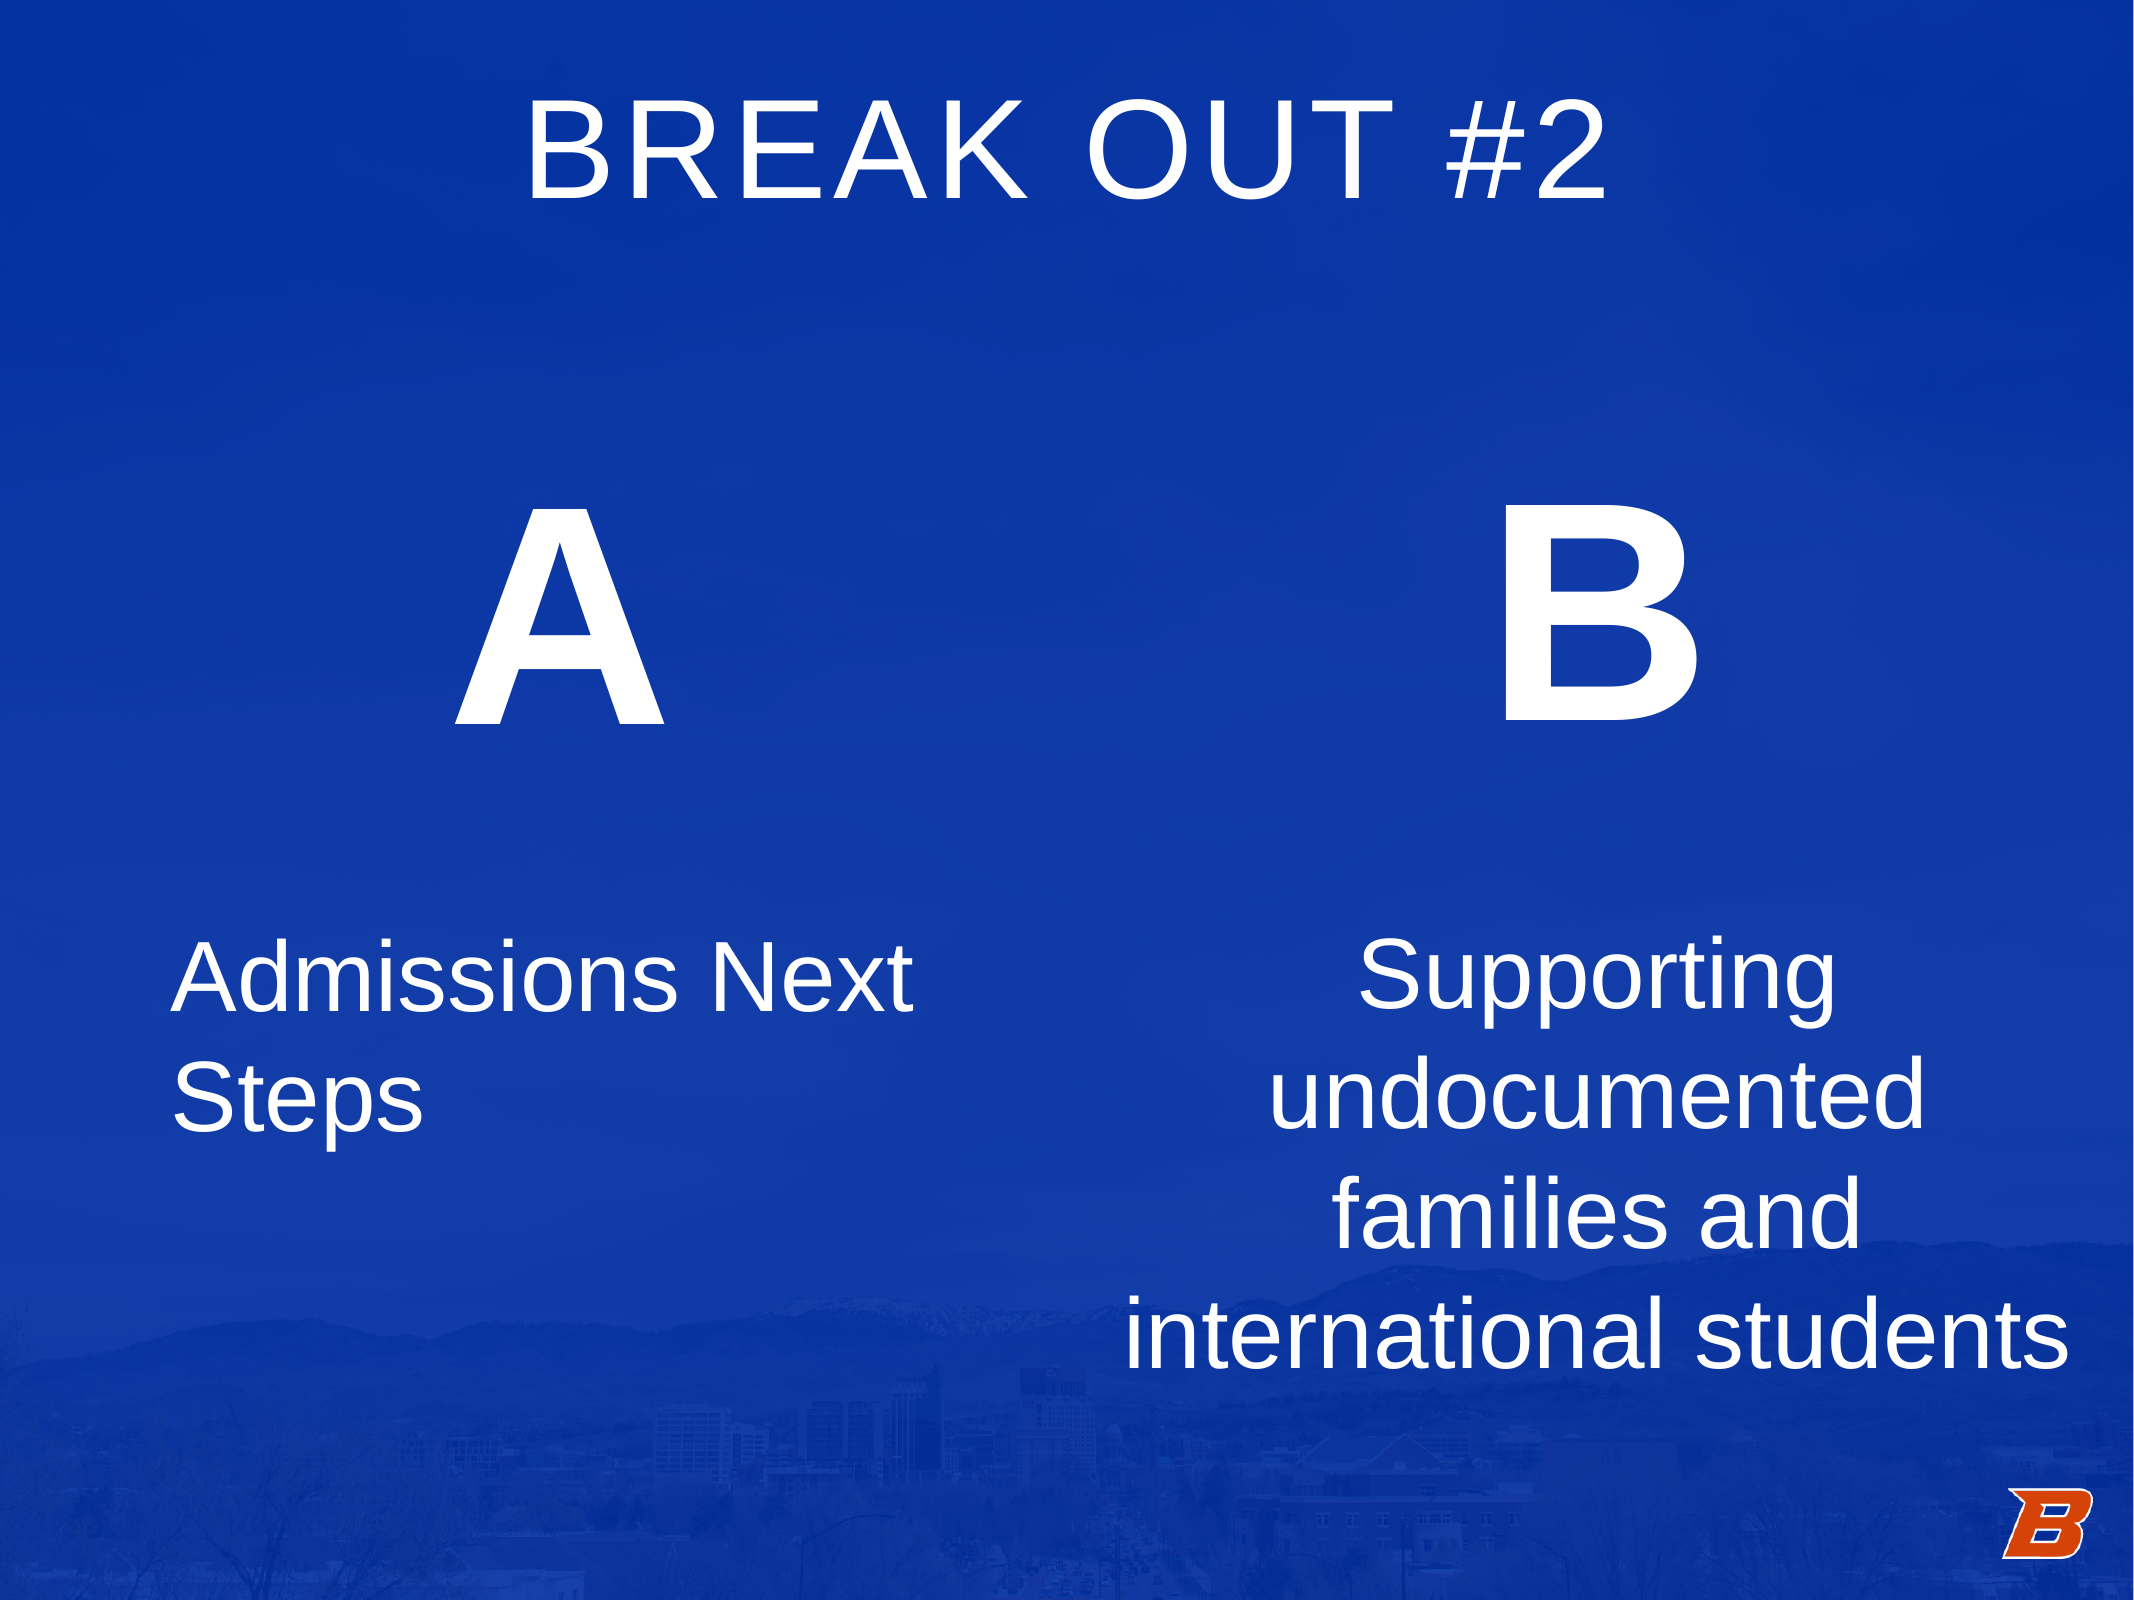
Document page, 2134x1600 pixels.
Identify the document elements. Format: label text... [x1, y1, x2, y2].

list A Admissions Next Steps [165, 403, 956, 1161]
picture [0, 0, 2134, 1600]
text_box B Supporting undocumented families and international students [1115, 403, 2081, 1393]
list Break out #2 [208, 0, 1927, 318]
